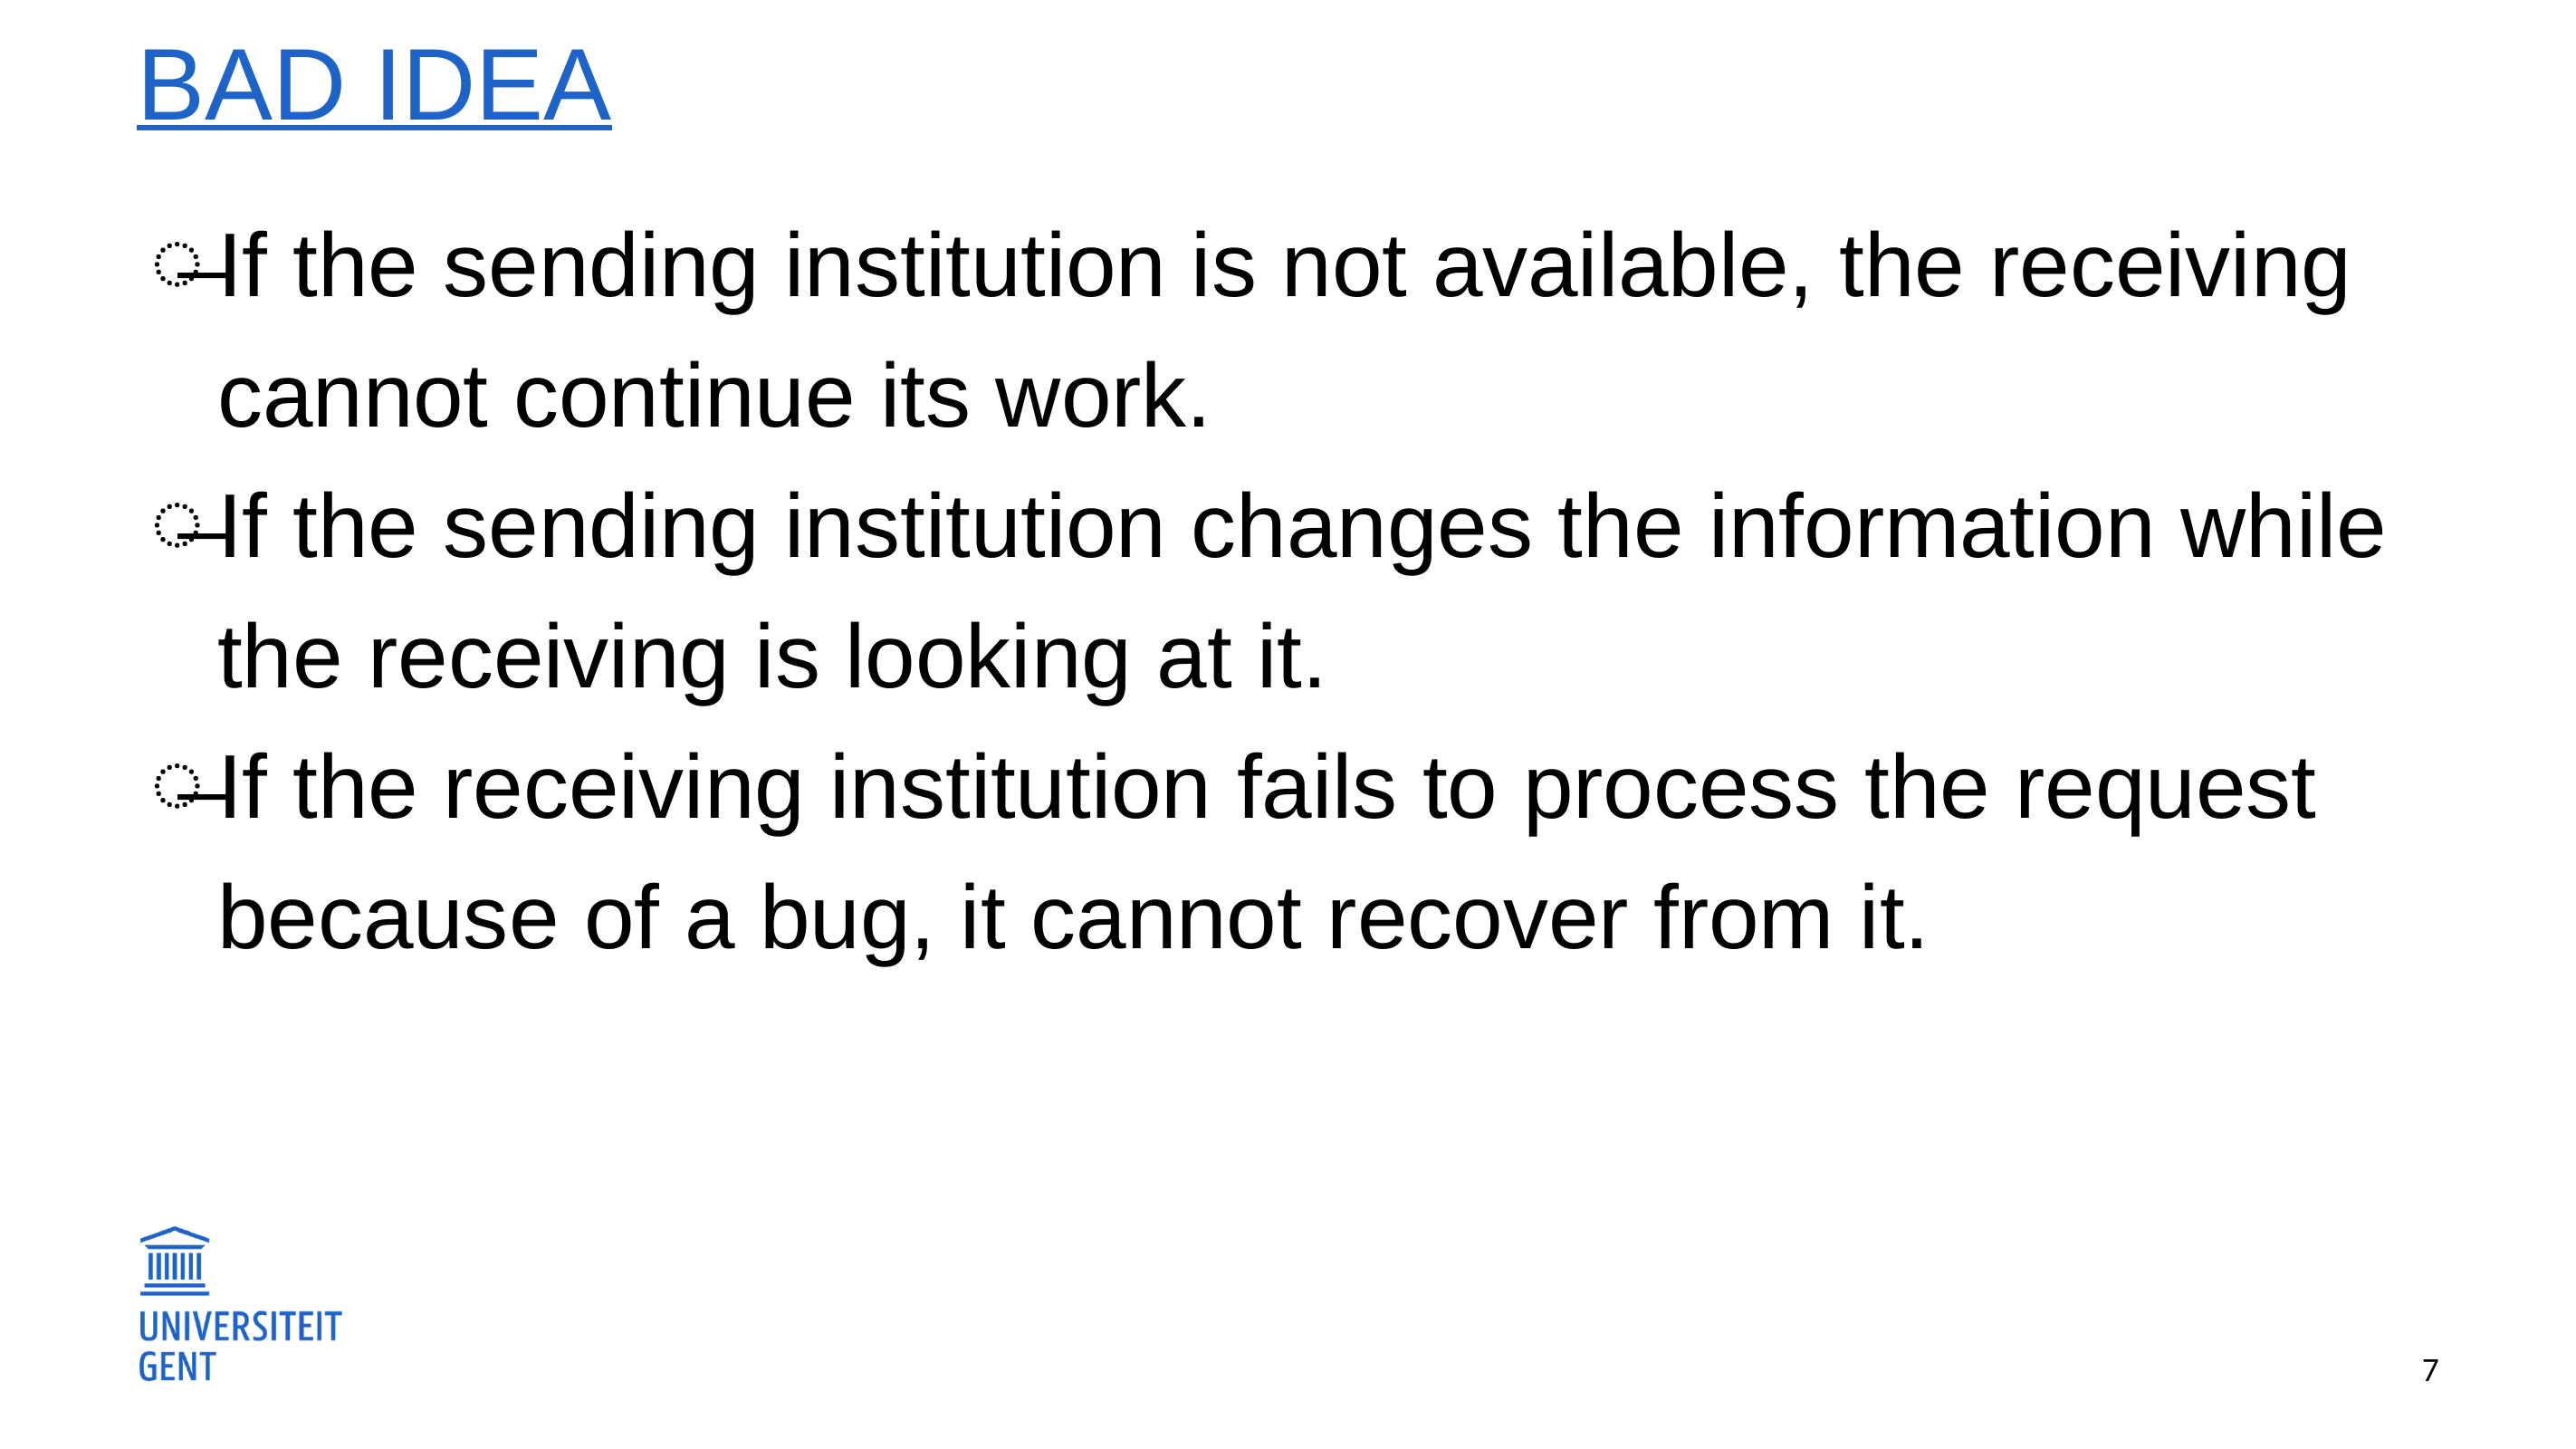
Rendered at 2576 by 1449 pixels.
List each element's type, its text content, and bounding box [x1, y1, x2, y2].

list If the sending institution is not available, the receiving cannot continue its work. If the sending institution changes the information while the receiving is looking at it. If the receiving institution fails to process the request because of a bug, it cannot recover from it. [124, 177, 2456, 1173]
text_box 7 [2315, 1329, 2453, 1407]
title BAD IDEA [123, 20, 2456, 149]
picture [72, 1174, 415, 1449]
